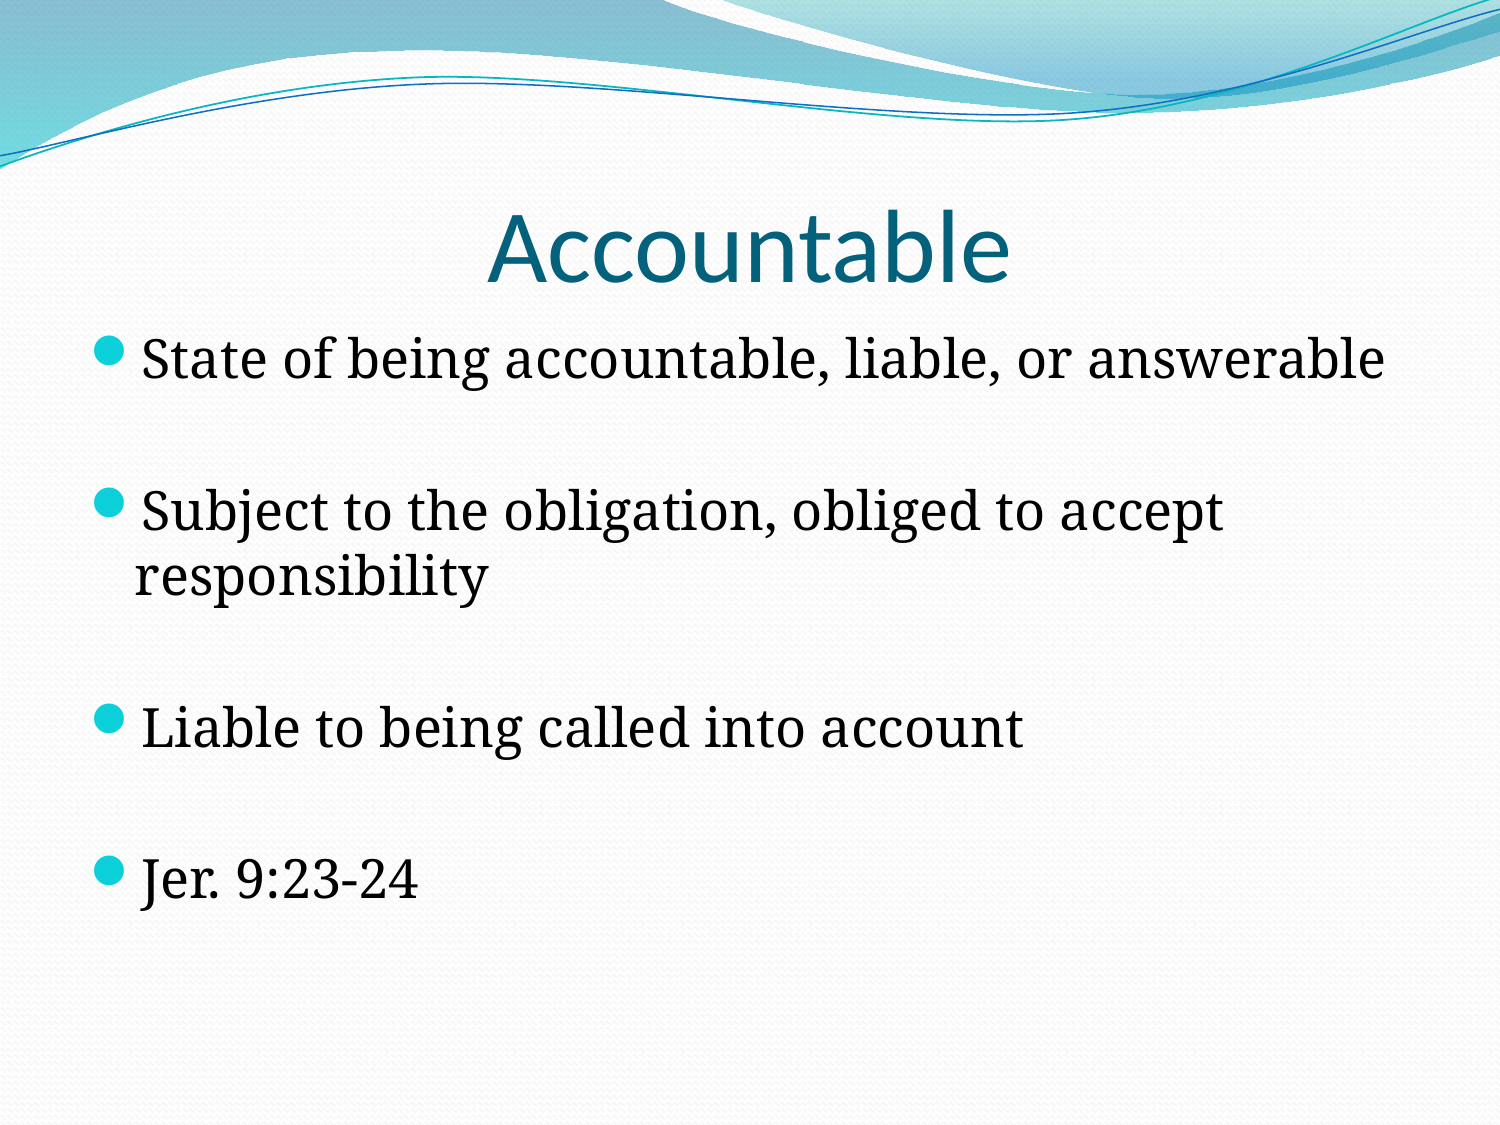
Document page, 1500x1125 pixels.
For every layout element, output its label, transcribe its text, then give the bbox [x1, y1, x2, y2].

list State of being accountable, liable, or answerable Subject to the obligation, obliged to accept responsibility Liable to being called into account Jer. 9:23-24 [75, 317, 1425, 1038]
title Accountable [75, 115, 1425, 303]
